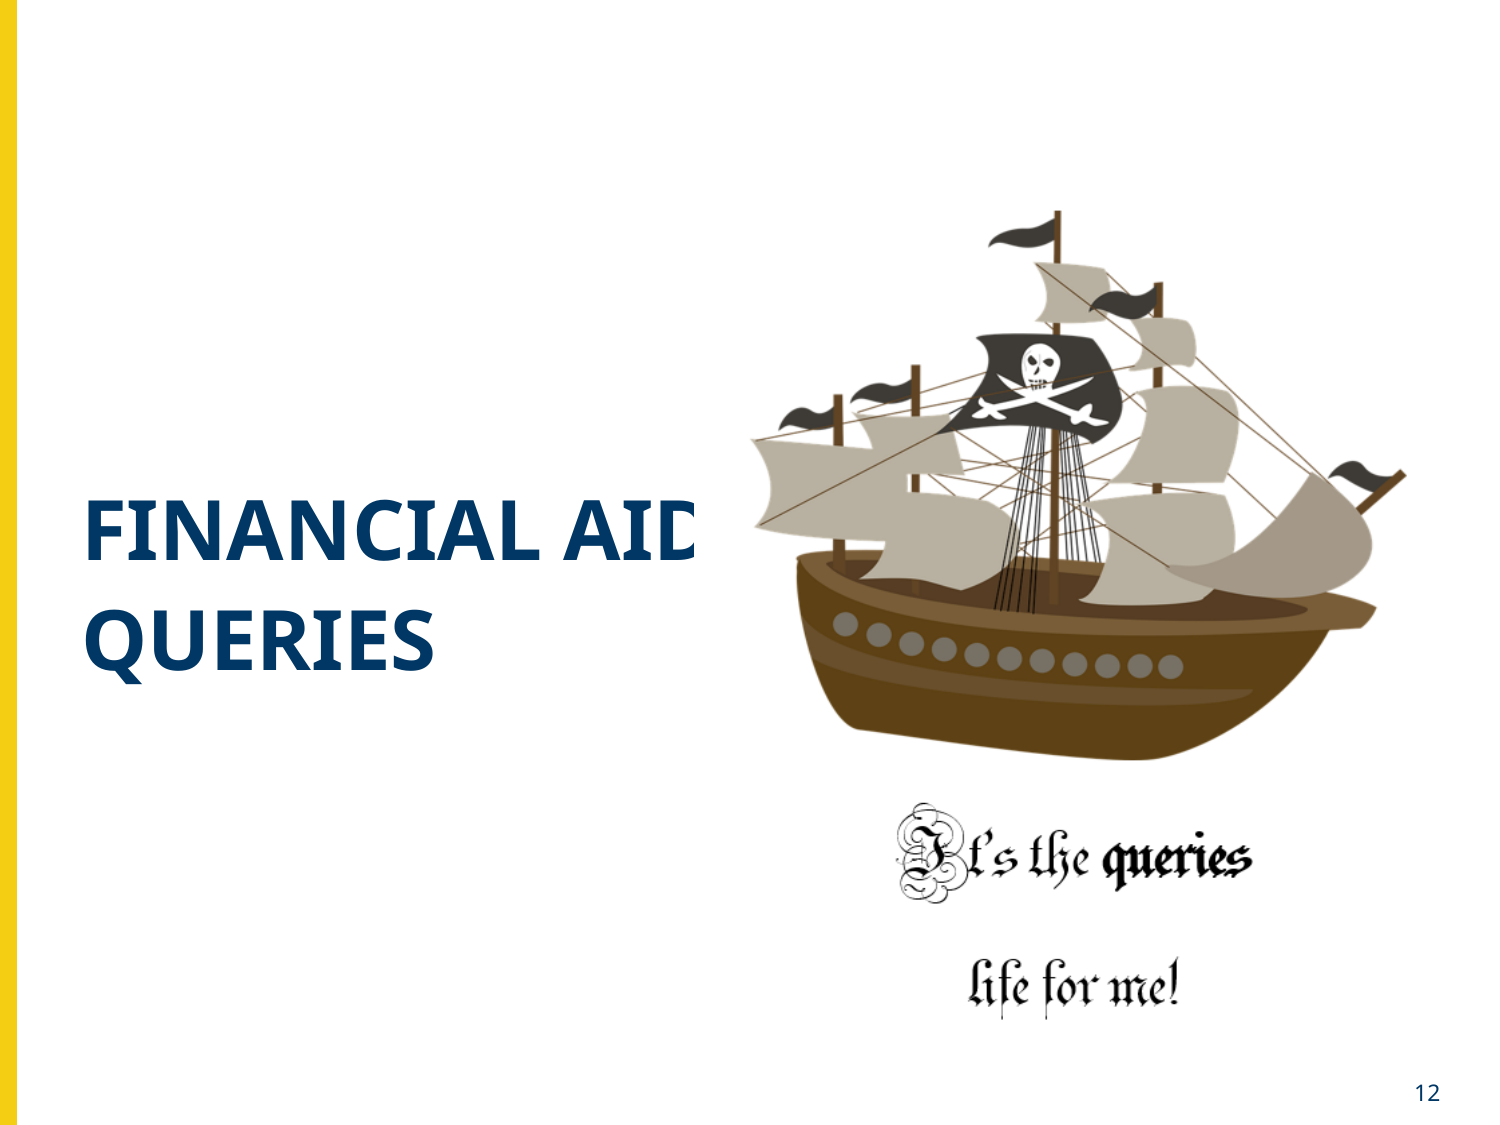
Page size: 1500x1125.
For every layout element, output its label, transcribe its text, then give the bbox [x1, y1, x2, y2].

picture [693, 193, 1455, 1044]
list FINANCIAL AID: QUERIES [66, 138, 1434, 987]
slide_number 12 [1380, 1071, 1456, 1103]
